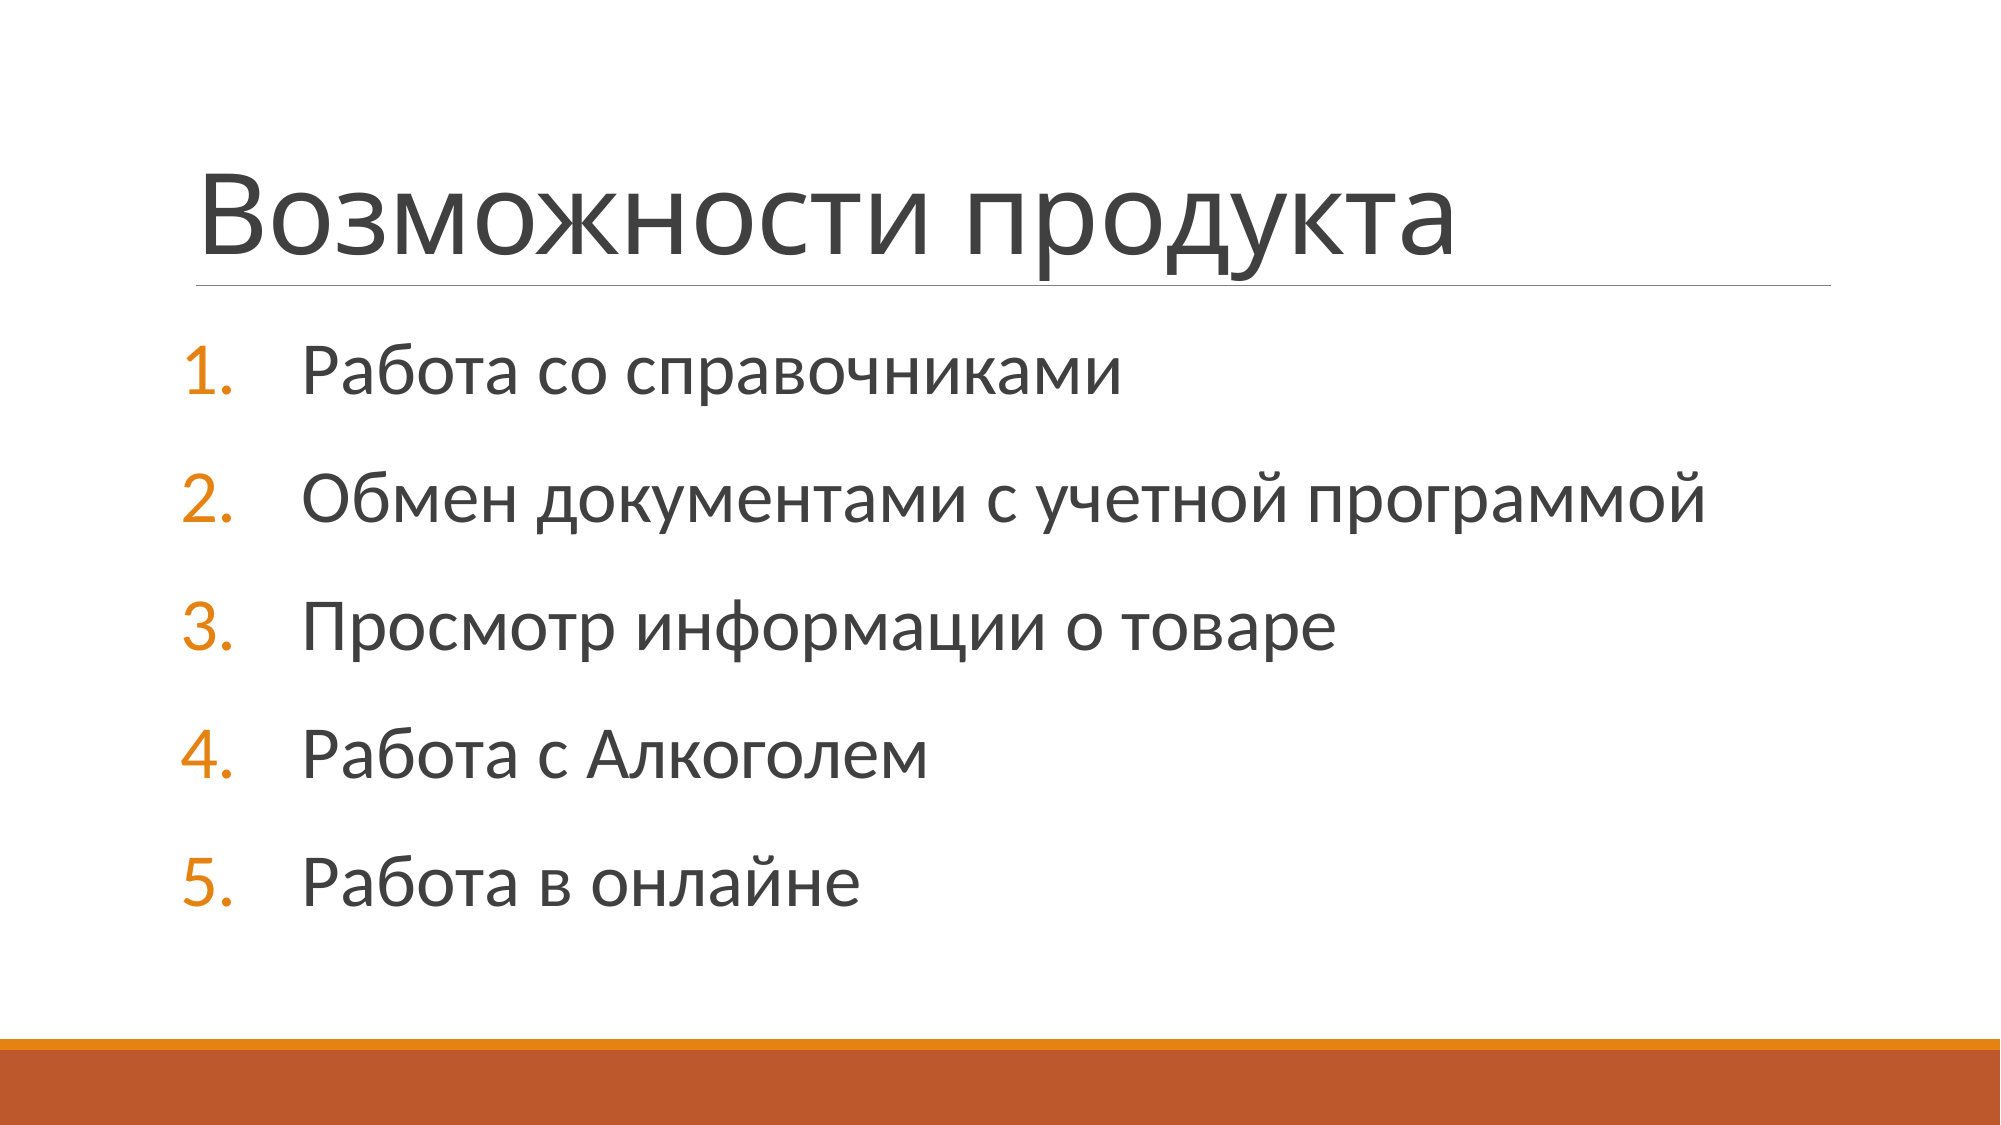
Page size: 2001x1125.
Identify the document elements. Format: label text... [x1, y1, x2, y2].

title Возможности продукта [180, 47, 1830, 285]
list Работа со справочниками Обмен документами с учетной программой Просмотр информации о товаре Работа с Алкоголем Работа в онлайне [180, 302, 1830, 963]
